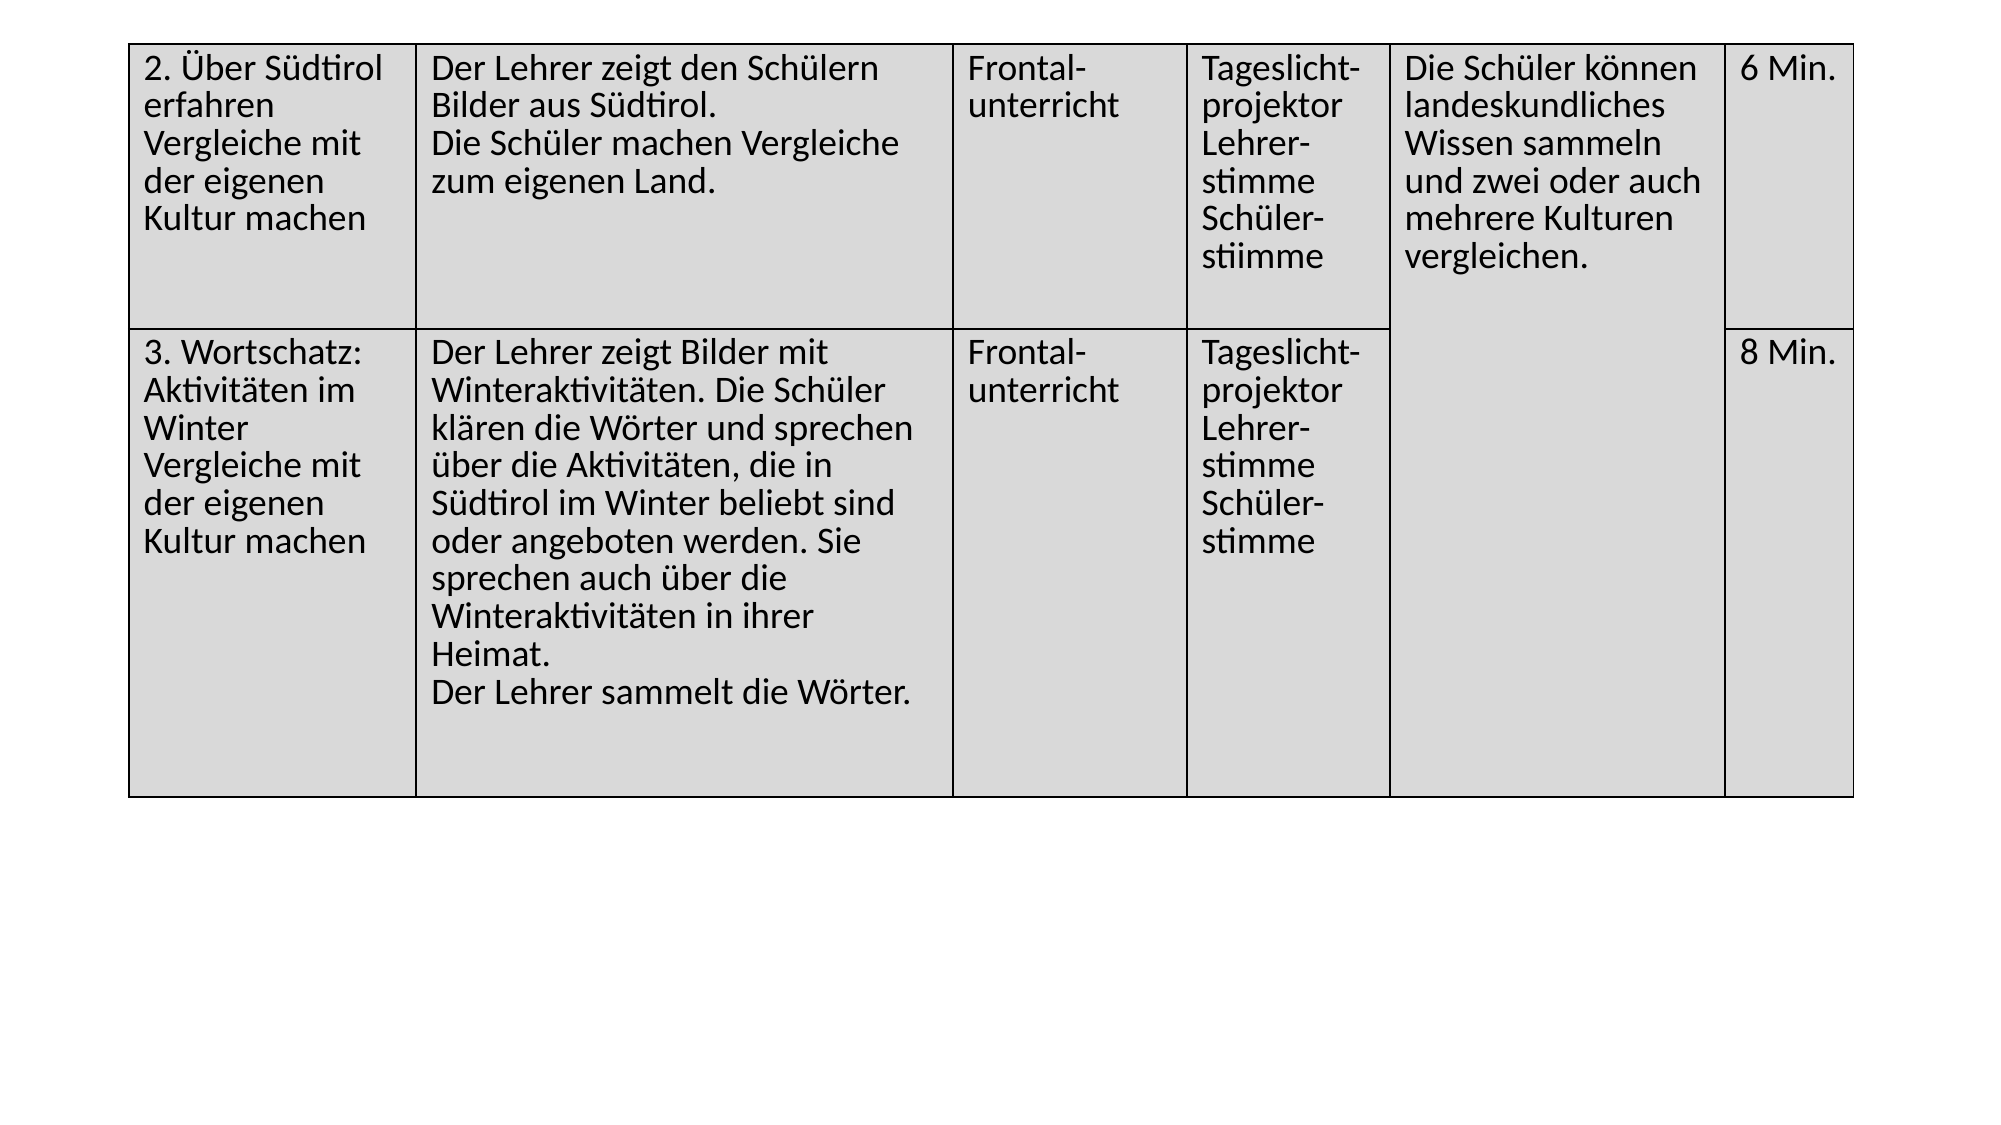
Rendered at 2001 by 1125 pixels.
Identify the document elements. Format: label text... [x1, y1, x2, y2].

table_cell 3. Wortschatz: Aktivitäten im Winter Vergleiche mit der eigenen Kultur machen [130, 330, 415, 796]
table_header Tageslicht- projektor Lehrer- stimme Schüler- stiimme [1188, 45, 1389, 328]
table_header Die Schüler können landeskundliches Wissen sammeln und zwei oder auch mehrere Kulturen vergleichen. [1391, 45, 1724, 796]
table_cell Frontal-unterricht [954, 330, 1186, 796]
table_header 2. Über Südtirol erfahren Vergleiche mit der eigenen Kultur machen [130, 45, 415, 328]
table_header 6 Min. [1726, 45, 1853, 328]
table_header Der Lehrer zeigt den Schülern Bilder aus Südtirol. Die Schüler machen Vergleiche zum eigenen Land. [417, 45, 952, 328]
table_cell Der Lehrer zeigt Bilder mit Winteraktivitäten. Die Schüler klären die Wörter und sprechen über die Aktivitäten, die in Südtirol im Winter beliebt sind oder angeboten werden. Sie sprechen auch über die Winteraktivitäten in ihrer Heimat. Der Lehrer sammelt die Wörter. [417, 330, 952, 796]
table_cell Tageslicht- projektor Lehrer- stimme Schüler- stimme [1188, 330, 1389, 796]
table_cell 8 Min. [1726, 330, 1853, 796]
table_header Frontal- unterricht [954, 45, 1186, 328]
